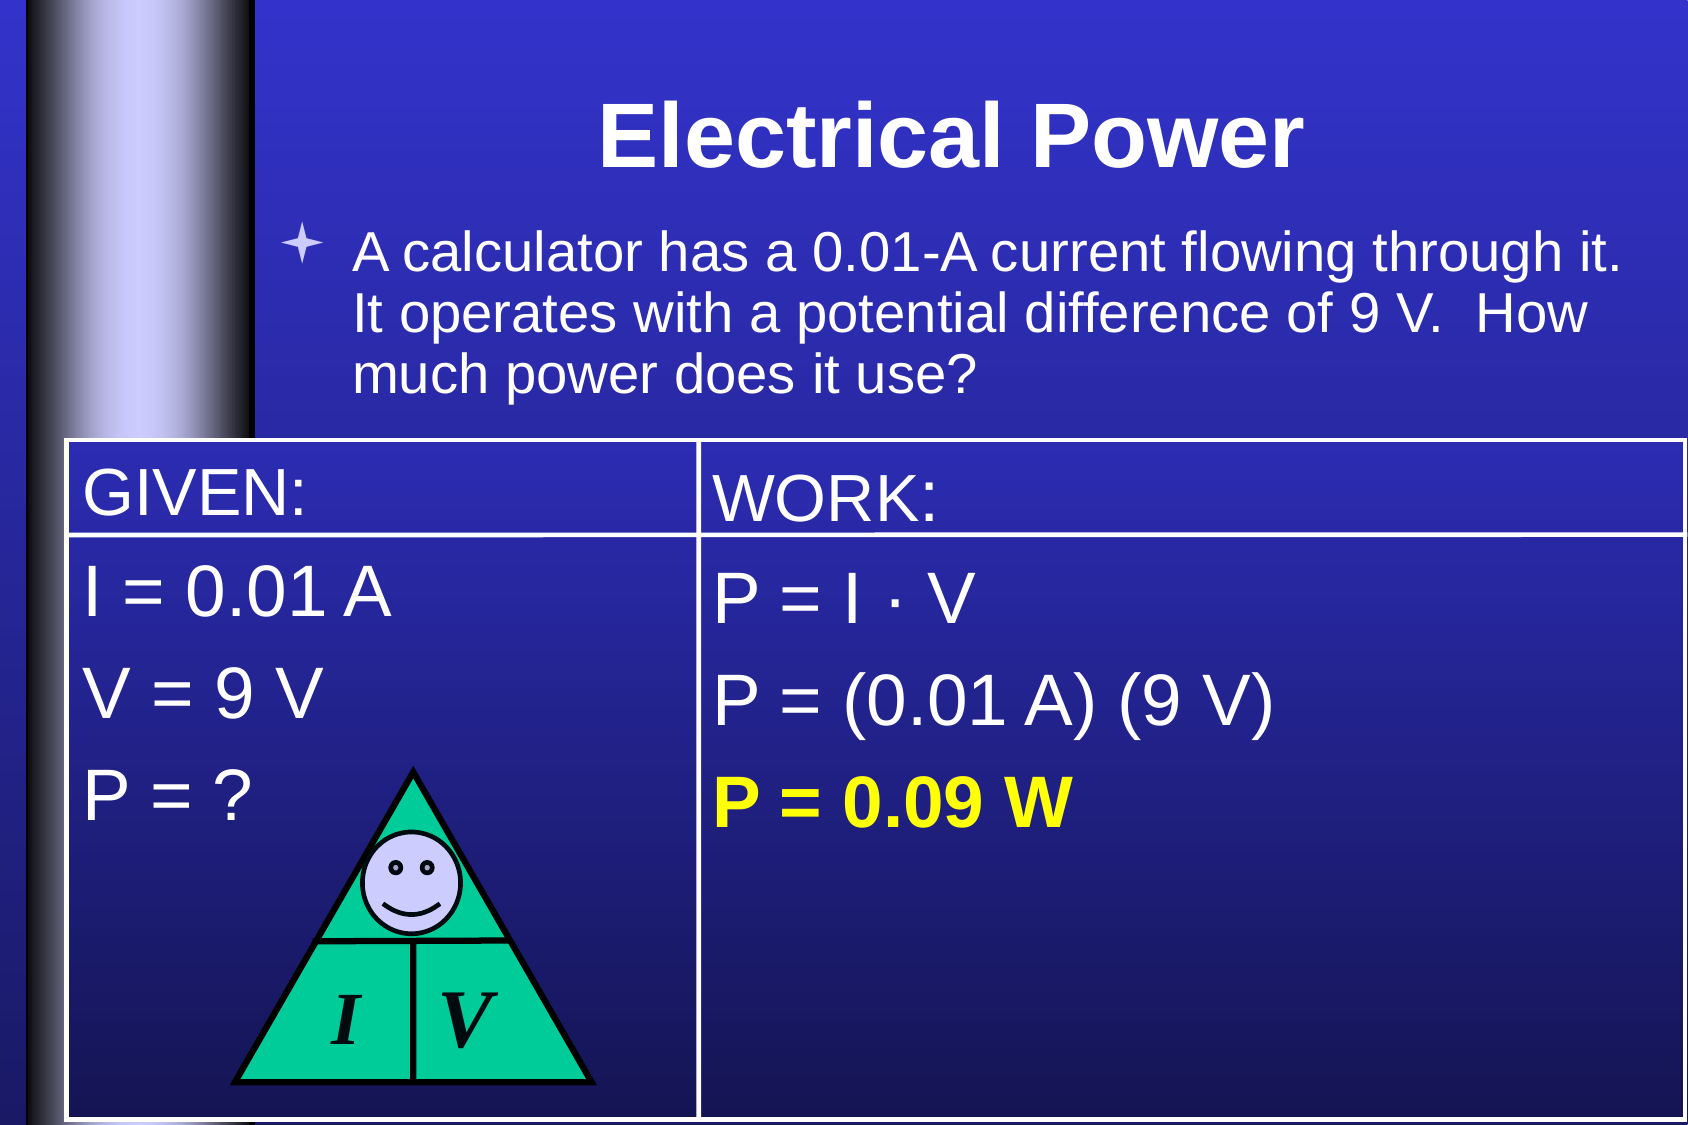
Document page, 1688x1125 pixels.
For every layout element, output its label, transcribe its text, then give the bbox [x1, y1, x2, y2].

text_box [234, 771, 592, 1083]
text_box WORK: P = I · V P = (0.01 A) (9 V) P = 0.09 W [699, 441, 1688, 534]
title Electrical Power [270, 36, 1634, 215]
text_box A calculator has a 0.01-A current flowing through it. It operates with a potential difference of 9 V. How much power does it use? [261, 215, 1688, 441]
text_box [66, 536, 1686, 1120]
text_box GIVEN: I = 0.01 A V = 9 V P = ? [67, 441, 697, 867]
text_box WORK: P = I · V P = (0.01 A) (9 V) P = 0.09 W [699, 535, 1688, 863]
